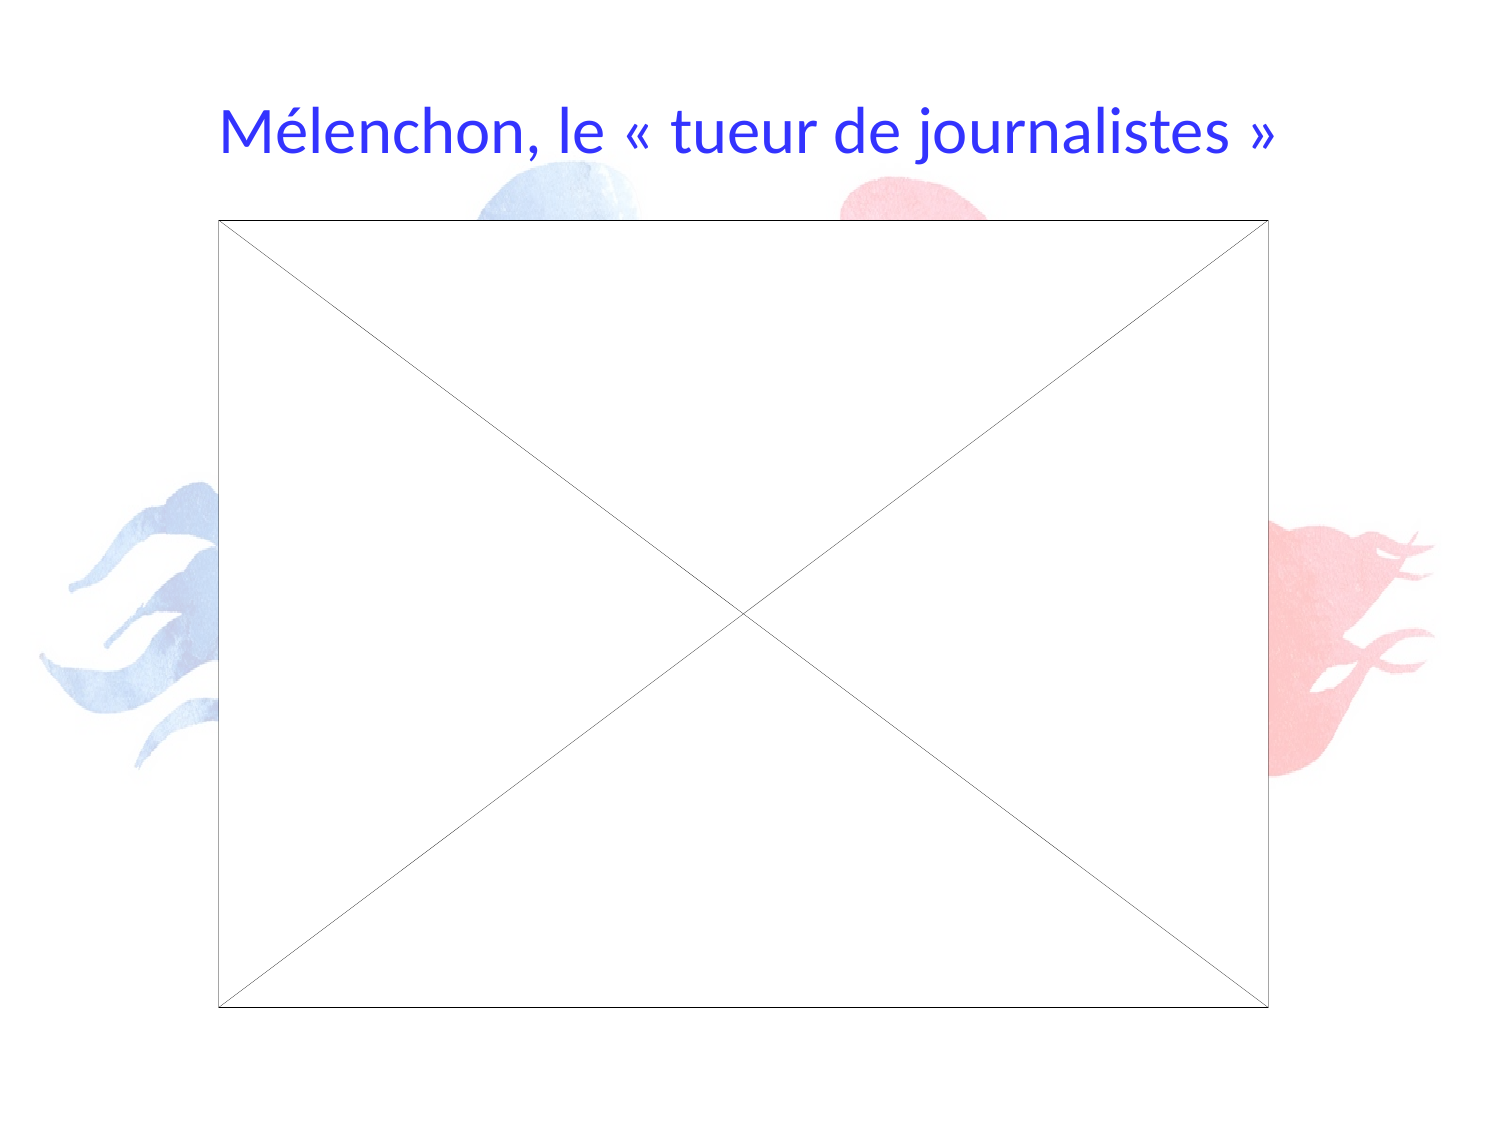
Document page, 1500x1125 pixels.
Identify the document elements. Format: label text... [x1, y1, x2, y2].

title Mélenchon, le « tueur de journalistes » [75, 45, 1424, 209]
